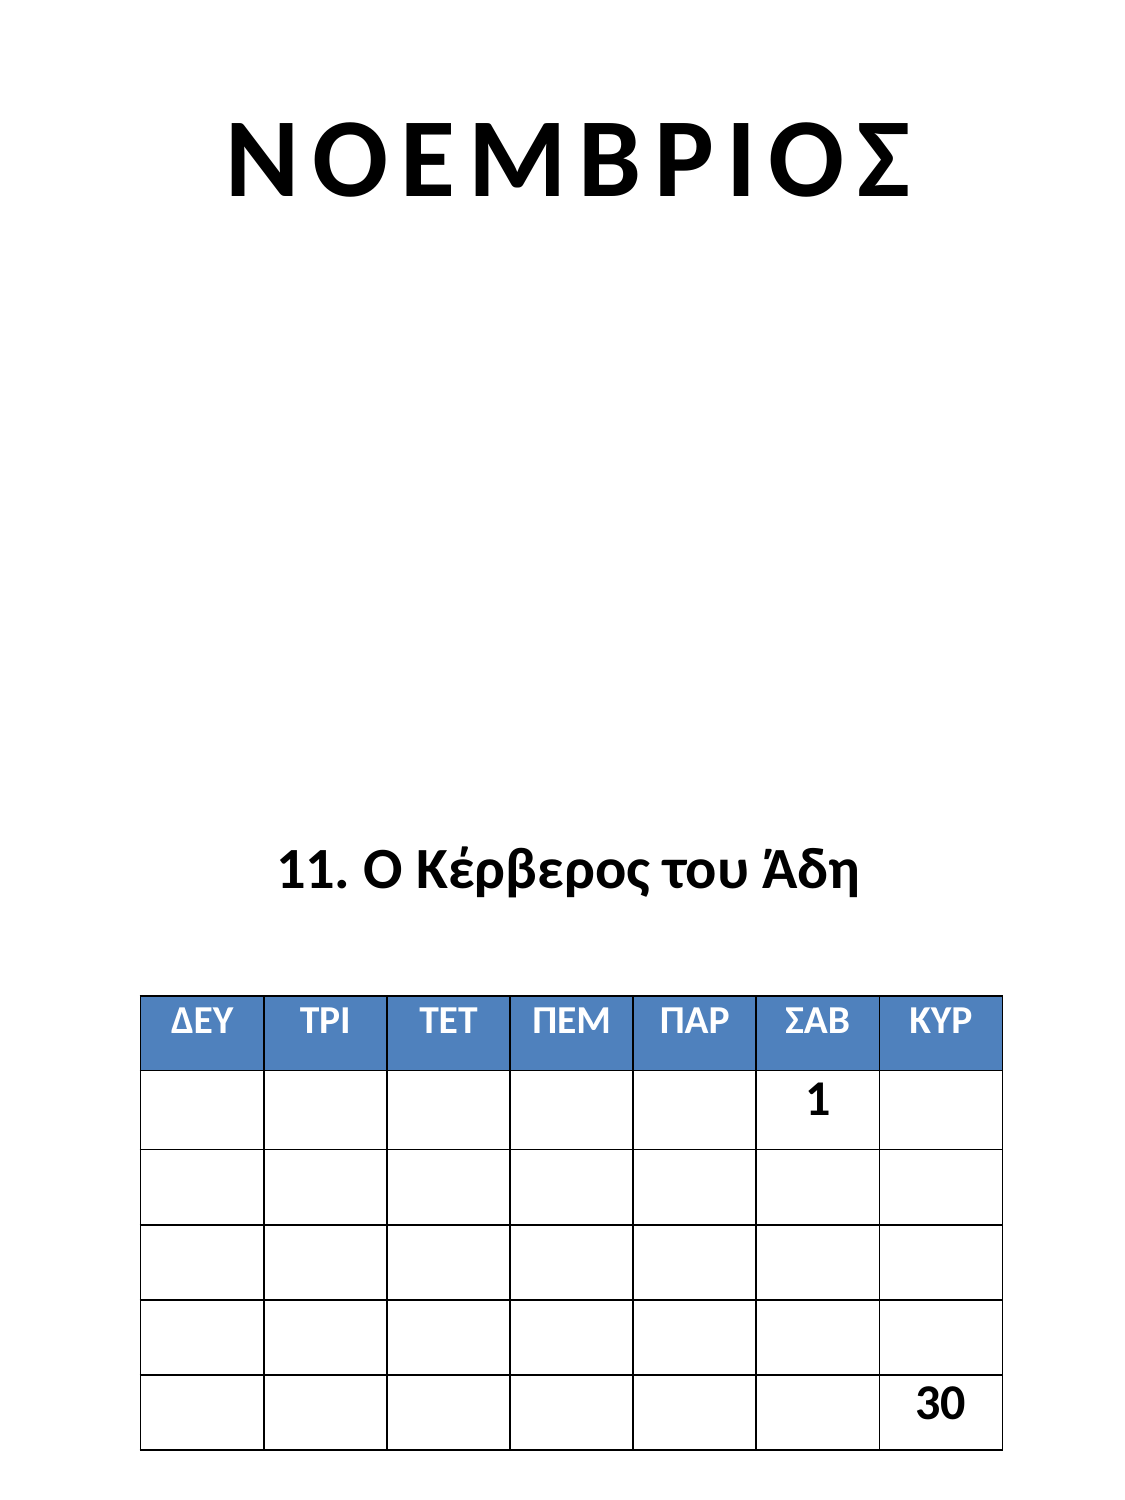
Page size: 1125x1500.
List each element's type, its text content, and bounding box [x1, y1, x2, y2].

table_cell [265, 1376, 386, 1449]
table_cell [141, 1376, 263, 1449]
table_header ΠΑΡ [634, 997, 755, 1070]
table_cell [880, 1226, 1002, 1299]
table_cell [265, 1226, 386, 1299]
text_box ΝΟΕΜΒΡΙΟΣ [89, 76, 1047, 227]
table_cell 30 [880, 1376, 1002, 1449]
table_cell [388, 1301, 509, 1374]
table_cell [511, 1226, 632, 1299]
table_cell [388, 1150, 509, 1224]
table_cell [141, 1071, 263, 1149]
table_cell [141, 1301, 263, 1374]
table_cell [141, 1150, 263, 1224]
table_cell [634, 1071, 755, 1149]
table_cell [141, 1226, 263, 1299]
table_header ΔΕΥ [141, 997, 263, 1070]
text_box 11. Ο Κέρβερος του Άδη [190, 822, 947, 908]
table_header ΣΑΒ [757, 997, 879, 1070]
table_cell [511, 1376, 632, 1449]
table_cell [757, 1150, 879, 1224]
table_header ΤΕΤ [388, 997, 509, 1070]
table_cell [880, 1071, 1002, 1149]
table_cell [880, 1301, 1002, 1374]
table_cell [388, 1376, 509, 1449]
table_header ΤΡΙ [265, 997, 386, 1070]
table_cell [634, 1226, 755, 1299]
table_cell [757, 1226, 879, 1299]
table_cell [757, 1376, 879, 1449]
table_cell [511, 1071, 632, 1149]
table_cell [265, 1301, 386, 1374]
table_cell [634, 1301, 755, 1374]
table_cell [511, 1301, 632, 1374]
table_cell [265, 1071, 386, 1149]
table_cell [634, 1376, 755, 1449]
table_cell [511, 1150, 632, 1224]
table_cell 1 [757, 1071, 879, 1149]
table_cell [757, 1301, 879, 1374]
table_cell [388, 1226, 509, 1299]
table_cell [880, 1150, 1002, 1224]
table_header ΠΕΜ [511, 997, 632, 1070]
table_cell [634, 1150, 755, 1224]
table_cell [265, 1150, 386, 1224]
table_header ΚΥΡ [880, 997, 1002, 1070]
table_cell [388, 1071, 509, 1149]
